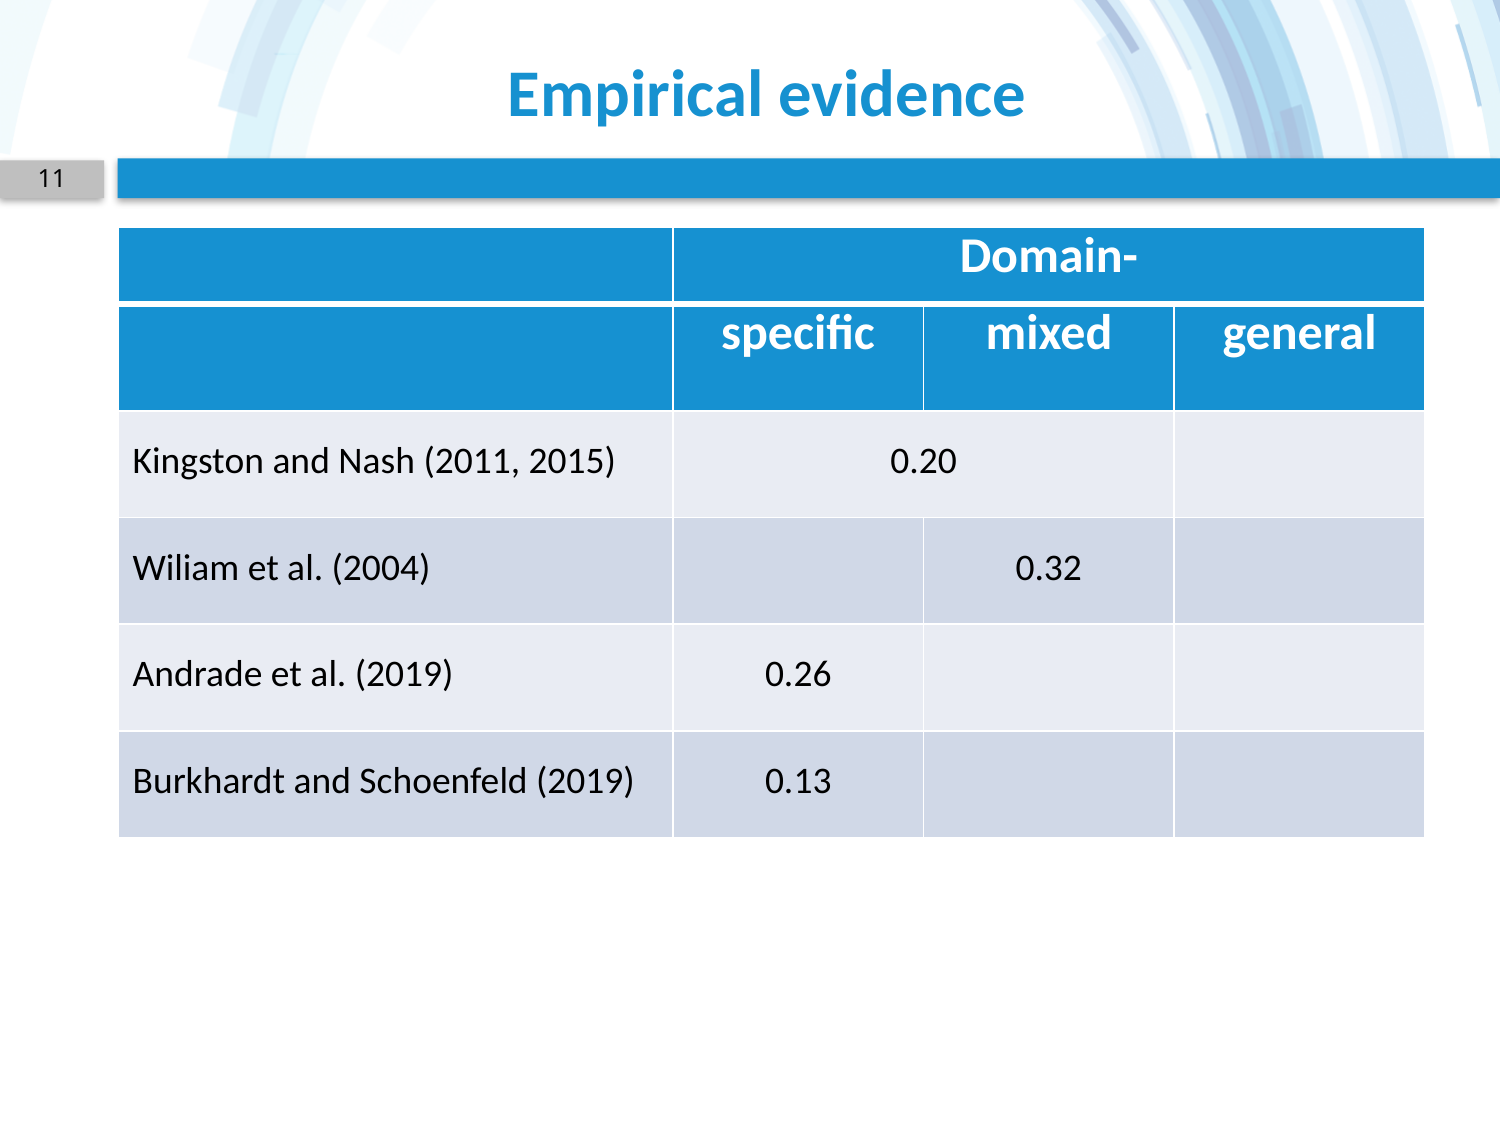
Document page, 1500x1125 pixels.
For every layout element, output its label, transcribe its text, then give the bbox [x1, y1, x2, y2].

table_cell 0.26 [674, 625, 923, 730]
table_cell [924, 625, 1173, 730]
table_cell specific [674, 307, 923, 410]
table_cell [1175, 625, 1424, 730]
table_cell Wiliam et al. (2004) [119, 518, 672, 623]
table_cell Burkhardt and Schoenfeld (2019) [119, 732, 672, 837]
table_cell [1175, 518, 1424, 623]
table_cell [1175, 732, 1424, 837]
table_cell [674, 518, 923, 623]
table_cell 0.13 [674, 732, 923, 837]
table_cell general [1175, 307, 1424, 410]
table_cell [924, 732, 1173, 837]
table_cell 0.20 [674, 412, 1173, 517]
table_cell [1175, 412, 1424, 517]
table_cell mixed [924, 307, 1173, 410]
table_cell 0.32 [924, 518, 1173, 623]
table_cell [119, 307, 672, 410]
table_header Domain- [674, 228, 1424, 301]
picture [0, 0, 1500, 159]
table_header [119, 228, 672, 301]
table_cell Andrade et al. (2019) [119, 625, 672, 730]
title Empirical evidence [117, 38, 1418, 141]
table_cell Kingston and Nash (2011, 2015) [119, 412, 672, 517]
slide_number 11 [0, 160, 105, 199]
